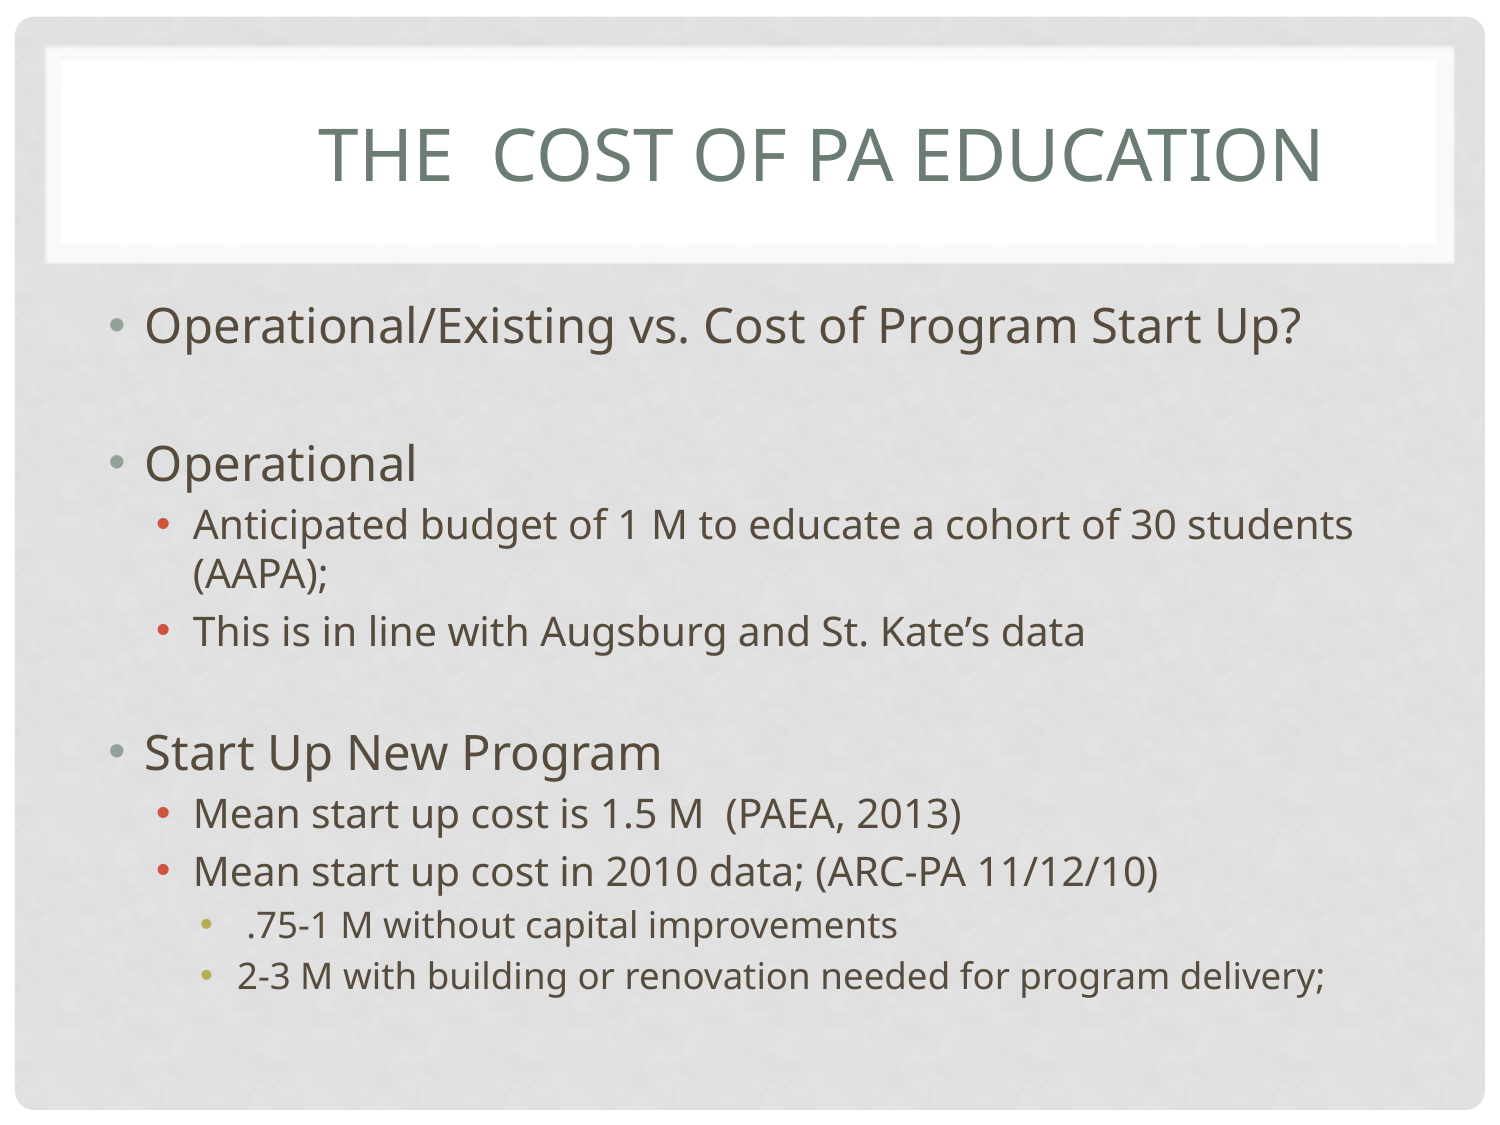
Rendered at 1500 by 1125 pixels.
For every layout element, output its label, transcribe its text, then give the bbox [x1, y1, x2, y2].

title The Cost of PA education [69, 66, 1425, 238]
list Operational/Existing vs. Cost of Program Start Up? Operational Anticipated budget of 1 M to educate a cohort of 30 students (AAPA); This is in line with Augsburg and St. Kate’s data Start Up New Program Mean start up cost is 1.5 M (PAEA, 2013) Mean start up cost in 2010 data; (ARC-PA 11/12/10) .75-1 M without capital improvements 2-3 M with building or renovation needed for program delivery; [75, 287, 1425, 1005]
